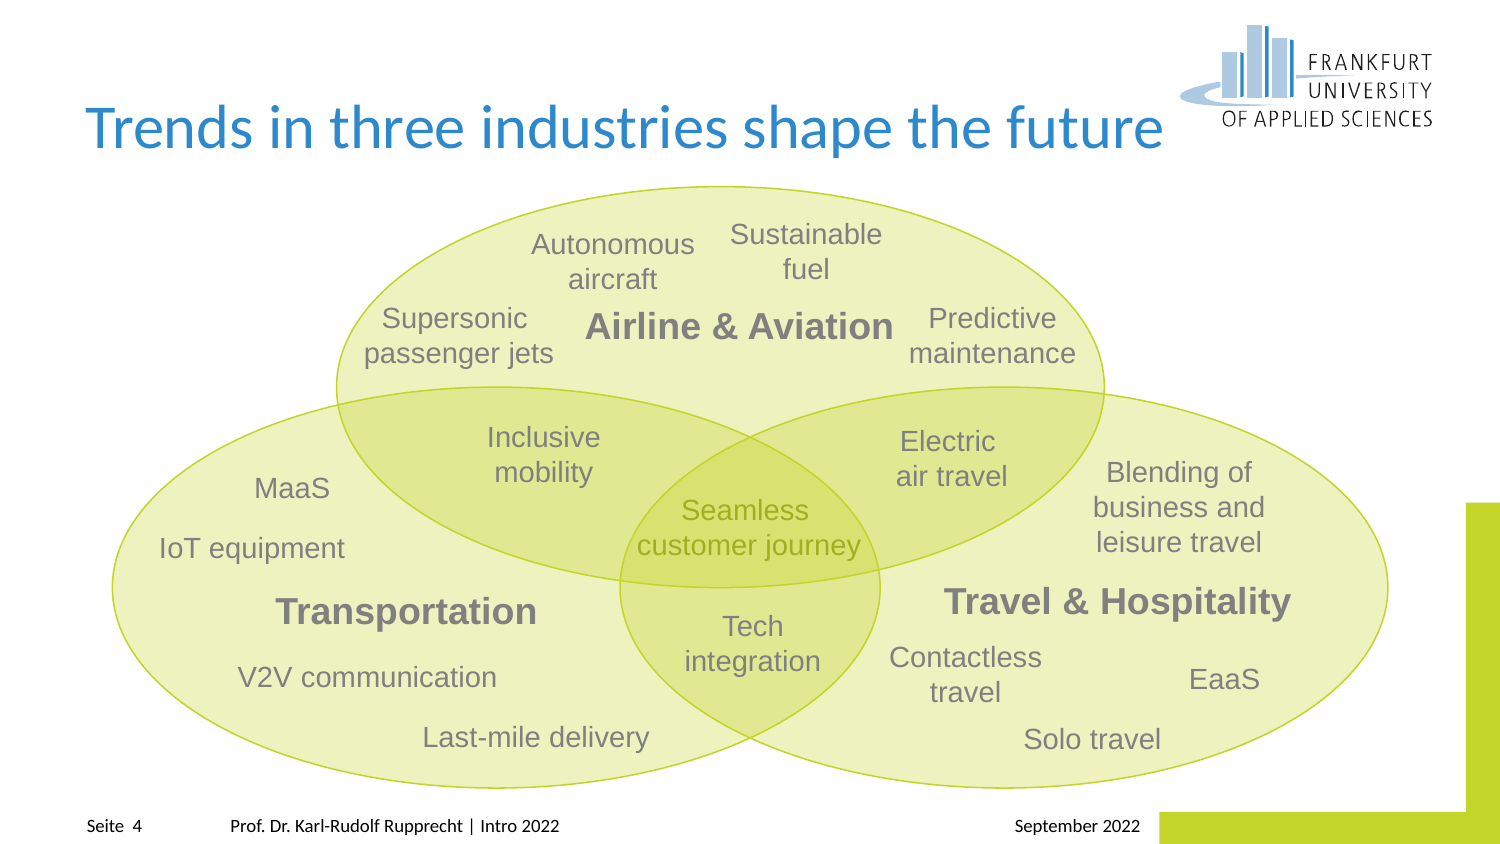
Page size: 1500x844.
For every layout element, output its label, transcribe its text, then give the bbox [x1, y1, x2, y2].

text_box Trends in three industries shape the future [85, 96, 1412, 162]
slide_number Prof. Dr. Karl-Rudolf Rupprecht | Intro 2022 [230, 809, 821, 837]
footer September 2022 [845, 809, 1141, 837]
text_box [112, 186, 1389, 789]
slide_number Seite 4 [86, 813, 170, 837]
